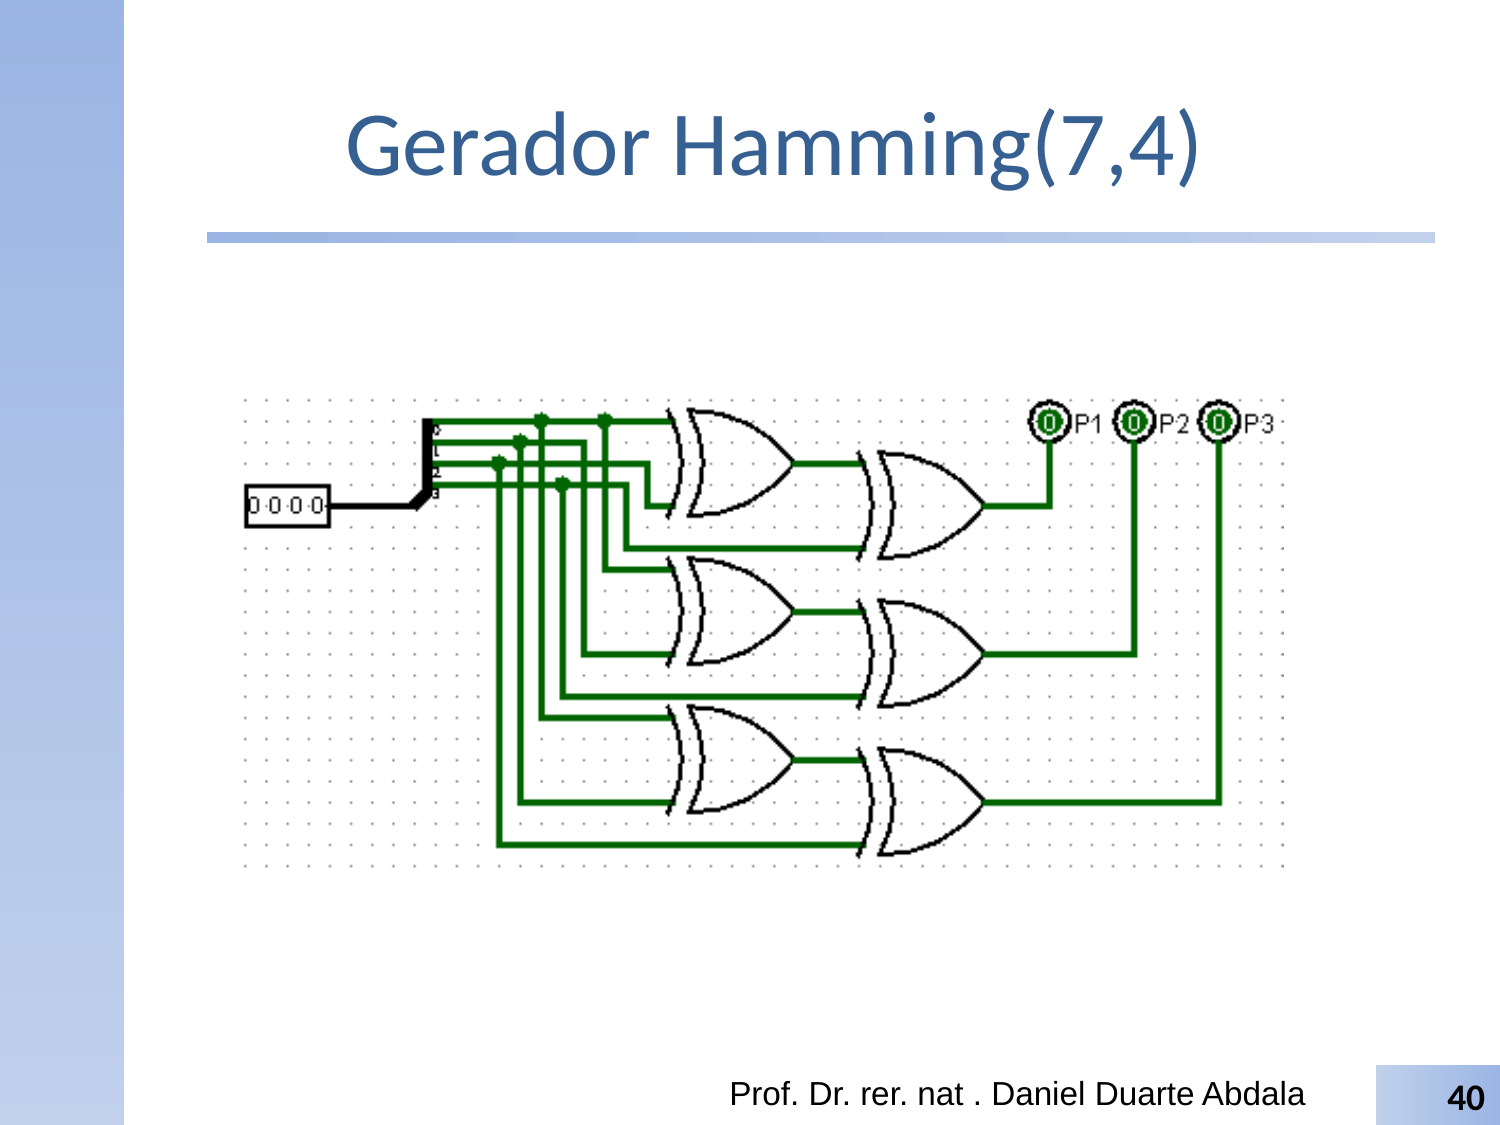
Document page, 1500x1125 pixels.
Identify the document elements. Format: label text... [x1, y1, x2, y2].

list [229, 385, 1284, 872]
footer Prof. Dr. rer. nat . Daniel Duarte Abdala [714, 1065, 1344, 1125]
title Gerador Hamming(7,4) [123, 45, 1425, 233]
slide_number 40 [1376, 1065, 1500, 1125]
